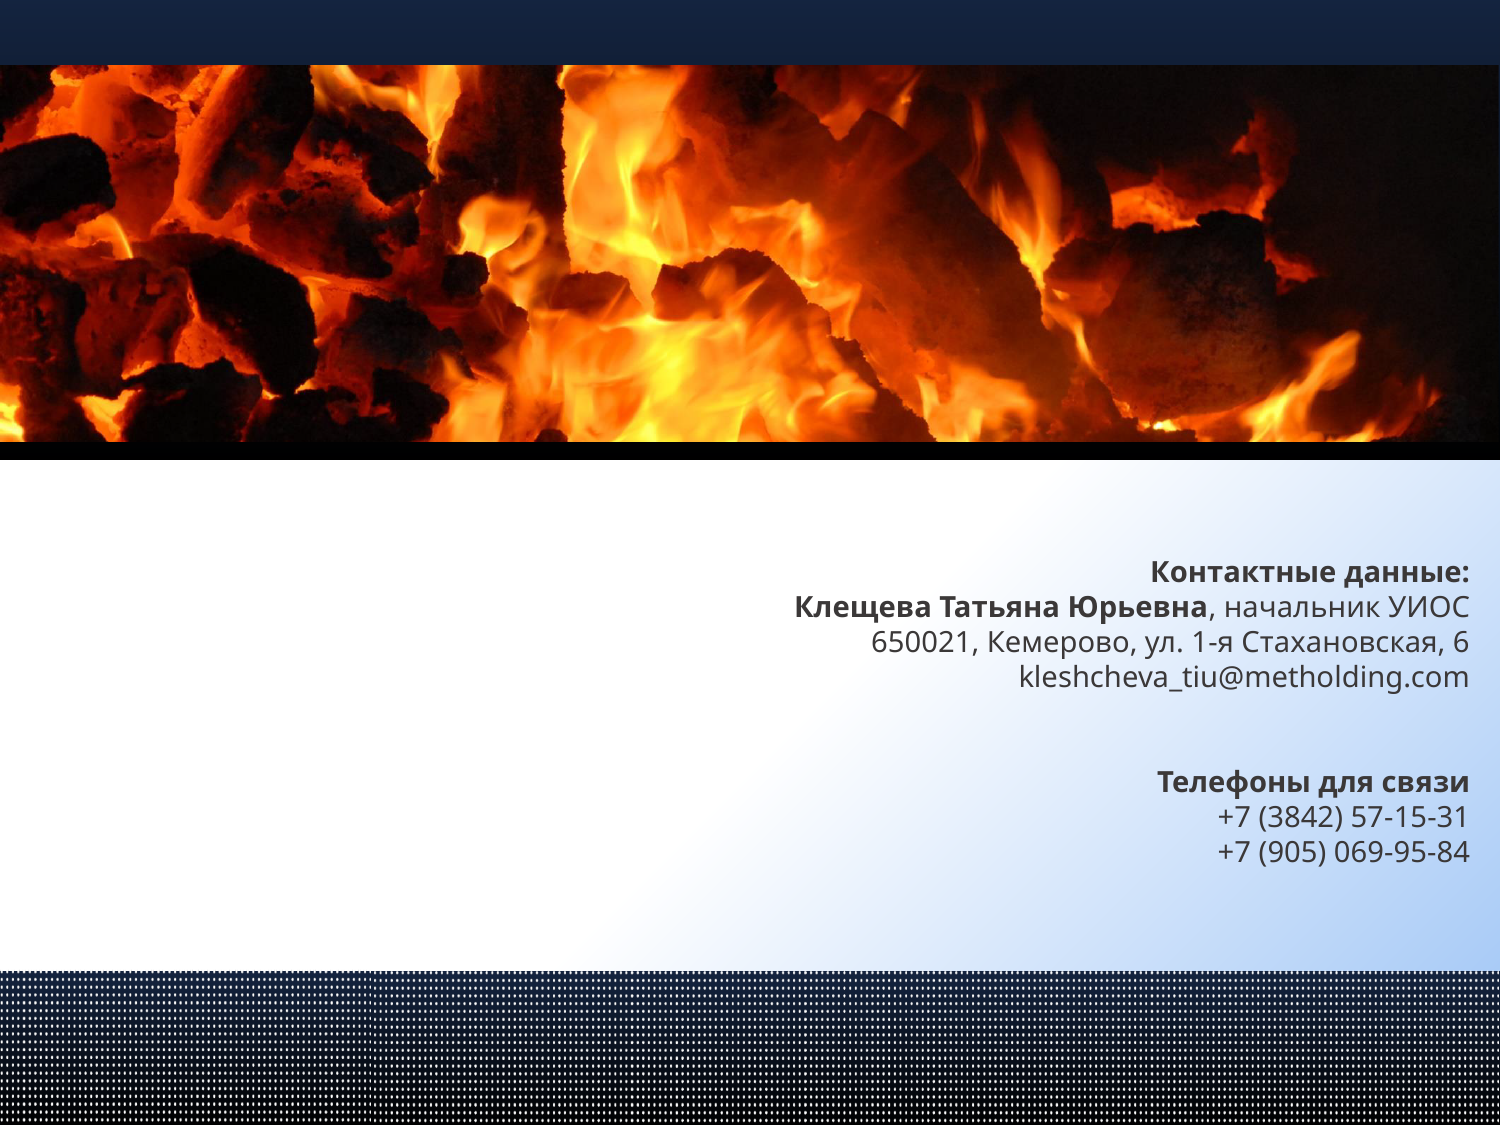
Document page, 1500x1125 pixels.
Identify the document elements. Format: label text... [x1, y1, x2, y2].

text_box [411, 460, 1500, 971]
picture [0, 607, 371, 1125]
picture [375, 607, 1499, 1125]
text_box Контактные данные: Клещева Татьяна Юрьевна, начальник УИОС 650021, Кемерово, ул. 1-я Стахановская, 6 kleshcheva_tiu@metholding.com Телефоны для связи +7 (3842) 57-15-31 +7 (905) 069-95-84 [14, 545, 1485, 876]
picture [0, 65, 1499, 442]
text_box [0, 0, 1500, 460]
